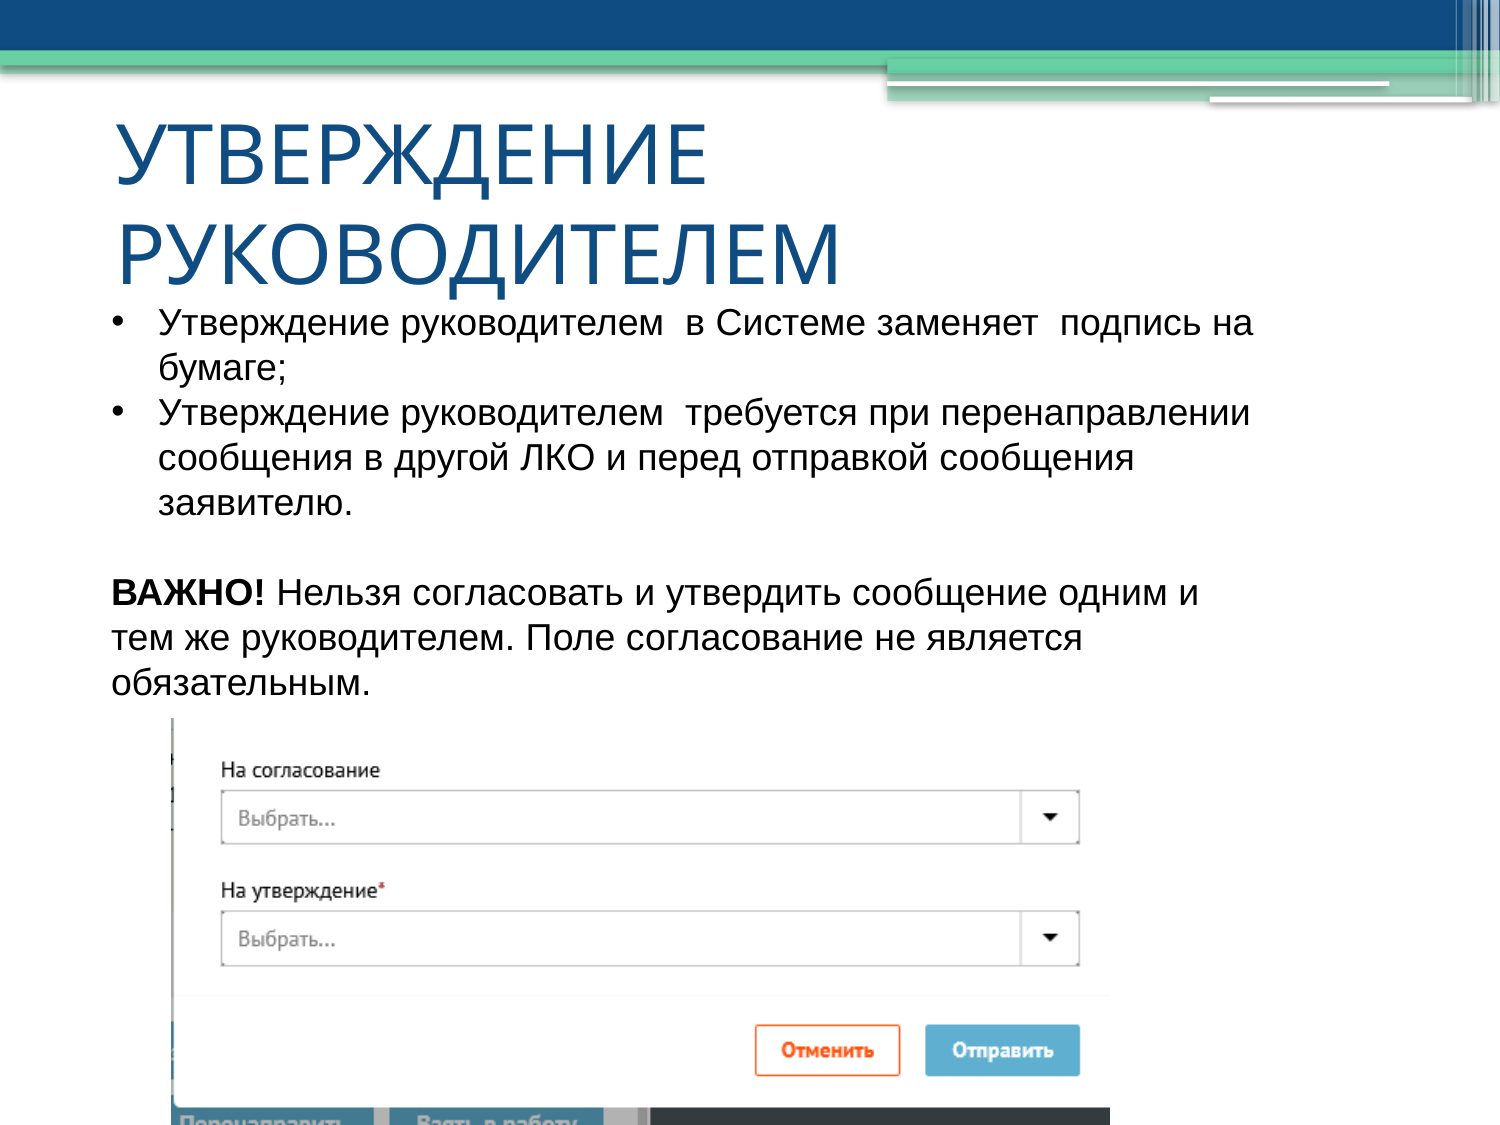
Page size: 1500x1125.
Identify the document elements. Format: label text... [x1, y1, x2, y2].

picture [170, 718, 1111, 1125]
text_box Утверждение руководителем в Системе заменяет подпись на бумаге; Утверждение руководителем требуется при перенаправлении сообщения в другой ЛКО и перед отправкой сообщения заявителю. ВАЖНО! Нельзя согласовать и утвердить сообщение одним и тем же руководителем. Поле согласование не является обязательным. [96, 290, 1278, 711]
text_box УТВЕРЖДЕНИЕ РУКОВОДИТЕЛЕМ [100, 113, 1451, 289]
